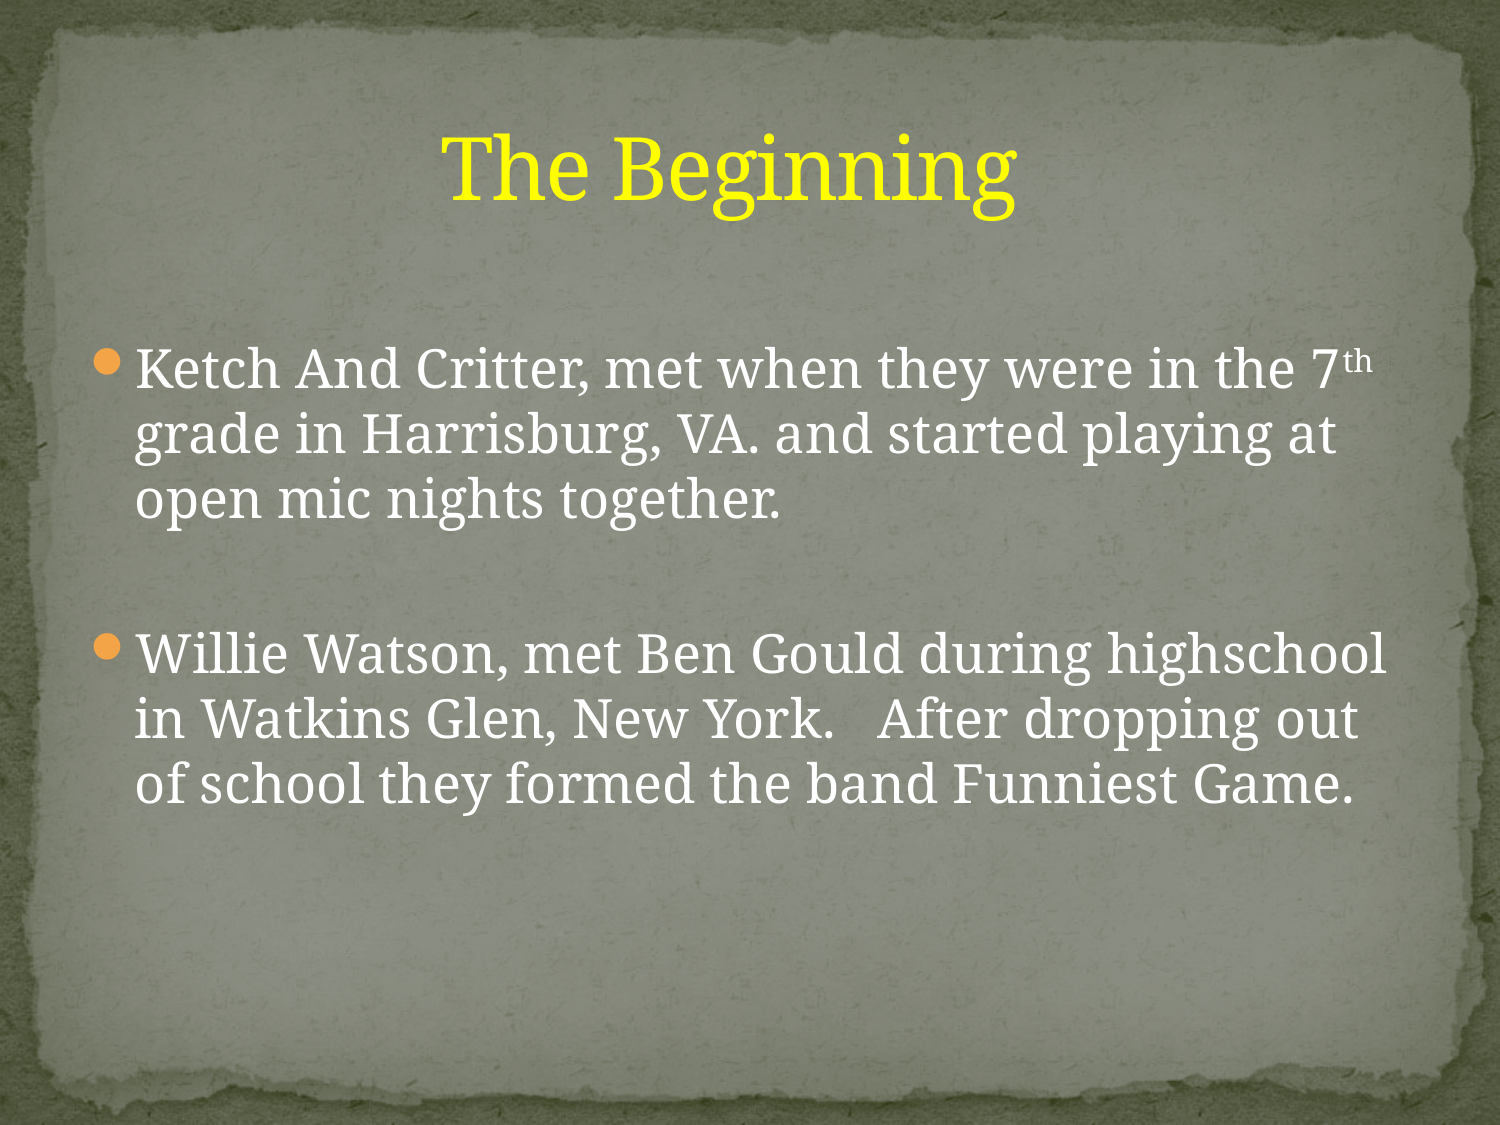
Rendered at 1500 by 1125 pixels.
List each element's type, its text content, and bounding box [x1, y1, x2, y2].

title The Beginning [74, 24, 1425, 225]
list Ketch And Critter, met when they were in the 7th grade in Harrisburg, VA. and started playing at open mic nights together. Willie Watson, met Ben Gould during highschool in Watkins Glen, New York. After dropping out of school they formed the band Funniest Game. [75, 249, 1425, 1000]
